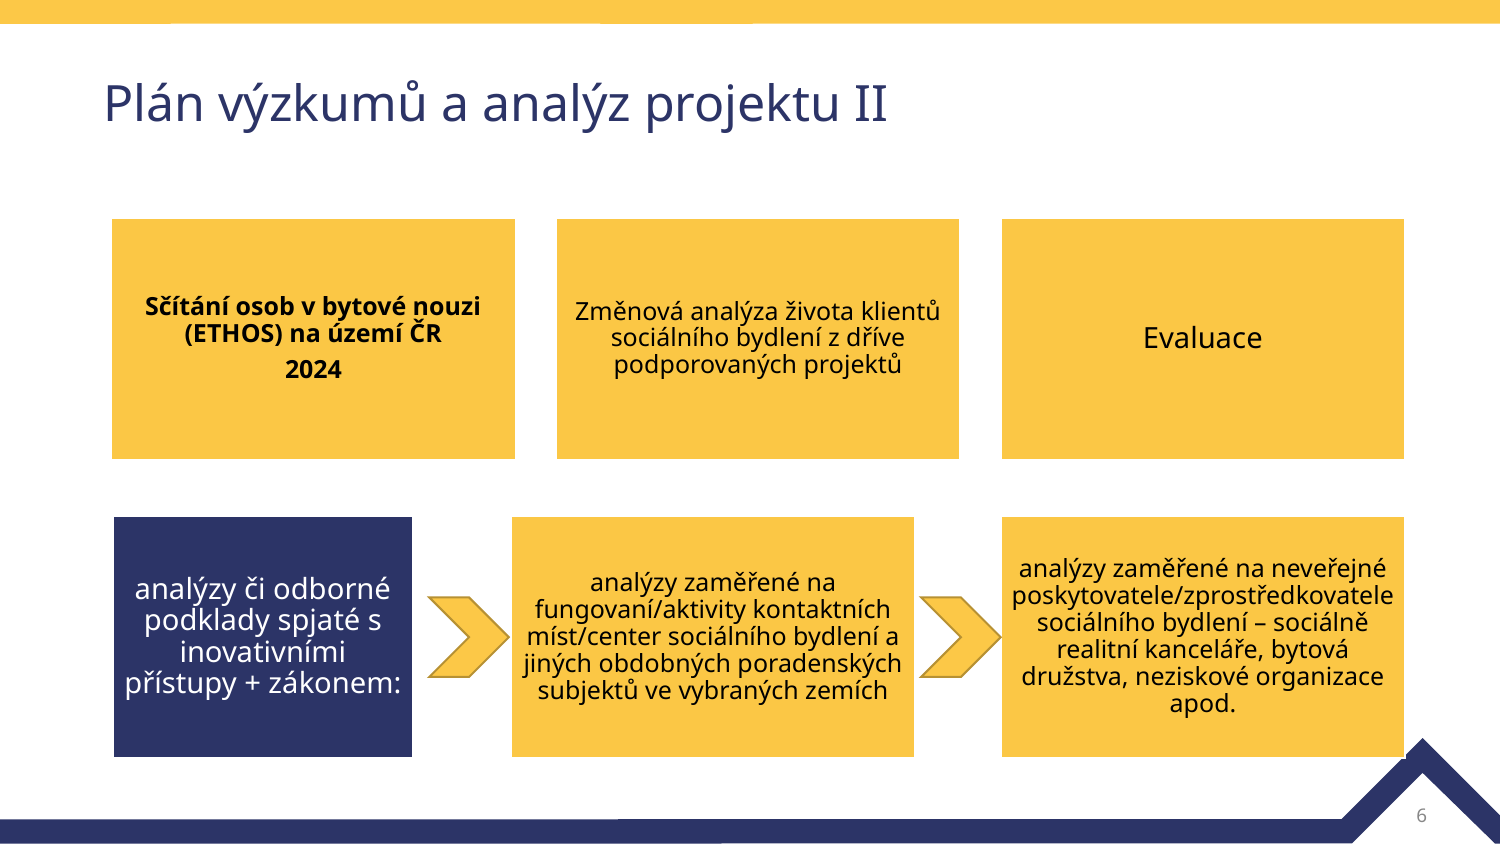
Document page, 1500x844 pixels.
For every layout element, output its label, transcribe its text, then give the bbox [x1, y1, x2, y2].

title Plán výzkumů a analýz projektu II [103, 70, 1397, 208]
slide_number ‹#› [1350, 793, 1493, 839]
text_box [111, 217, 1406, 759]
